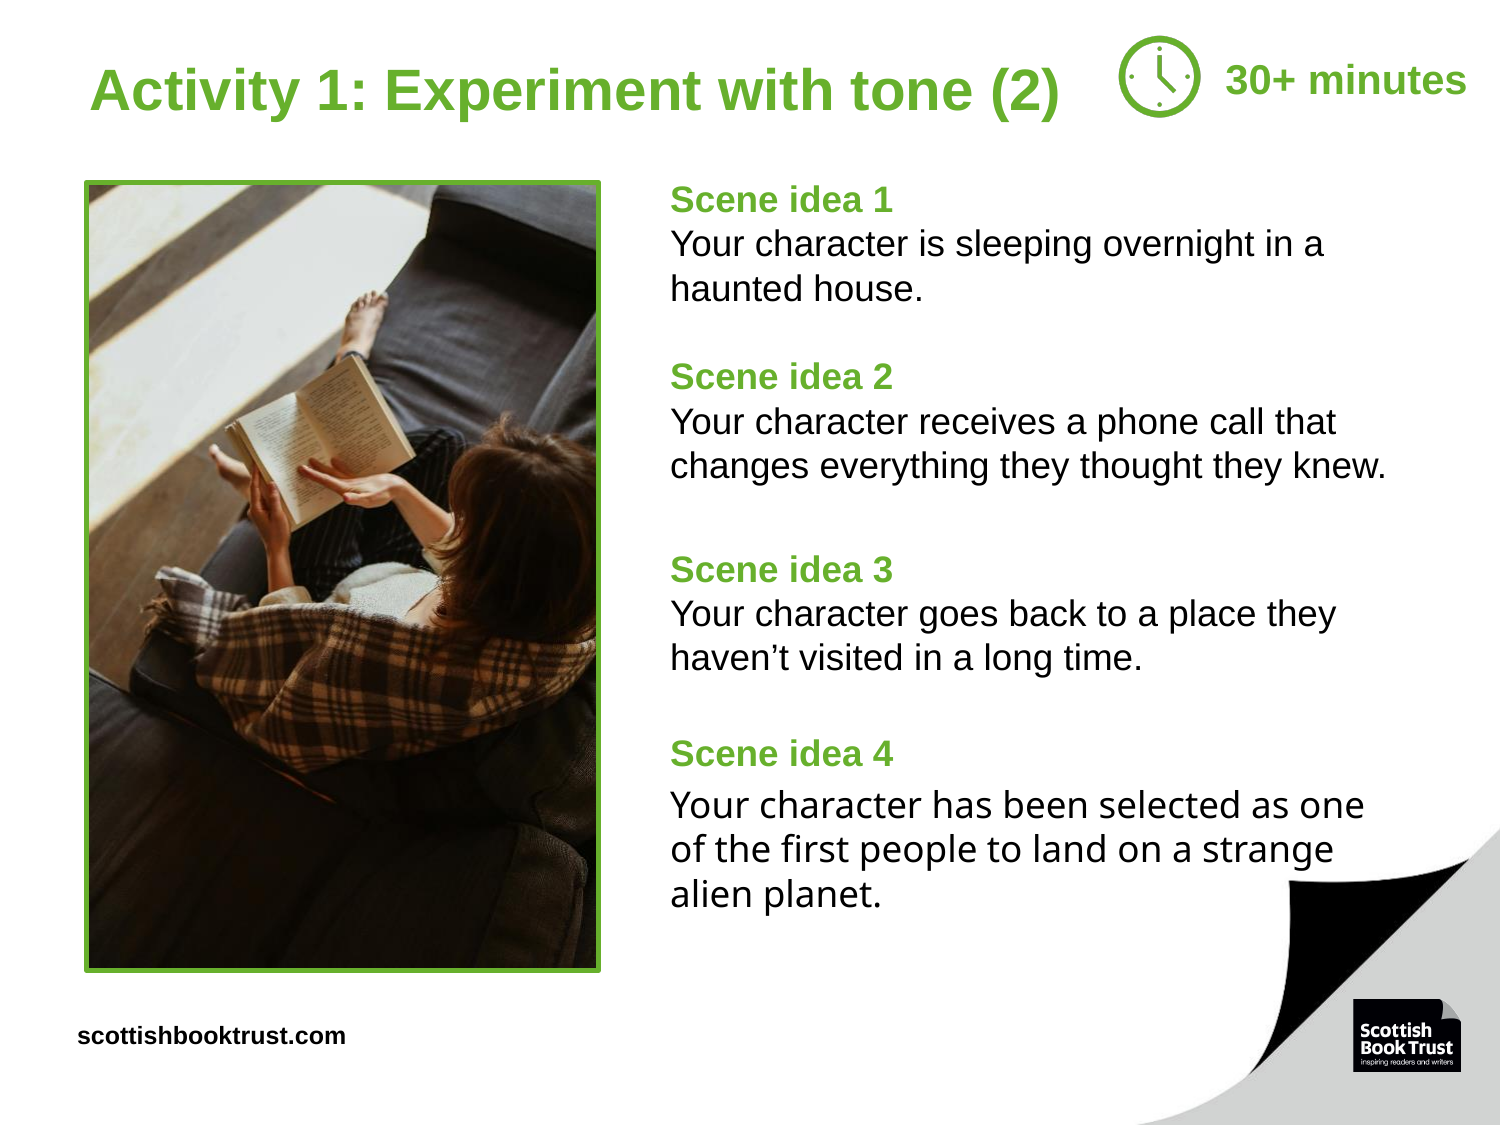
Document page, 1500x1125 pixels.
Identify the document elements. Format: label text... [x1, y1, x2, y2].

text_box scottishbooktrust.com [62, 1012, 513, 1058]
text_box 30+ minutes [1216, 45, 1484, 128]
list Scene idea 1 Your character is sleeping overnight in a haunted house. Scene idea 2 Your character receives a phone call that changes everything they thought they knew. Scene idea 3 Your character goes back to a place they haven’t visited in a long time. Scene idea 4 Your character has been selected as one of the first people to land on a strange alien planet. [655, 168, 1412, 976]
title Activity 1: Experiment with tone (2) [75, 45, 1093, 149]
picture [0, 0, 1500, 1125]
